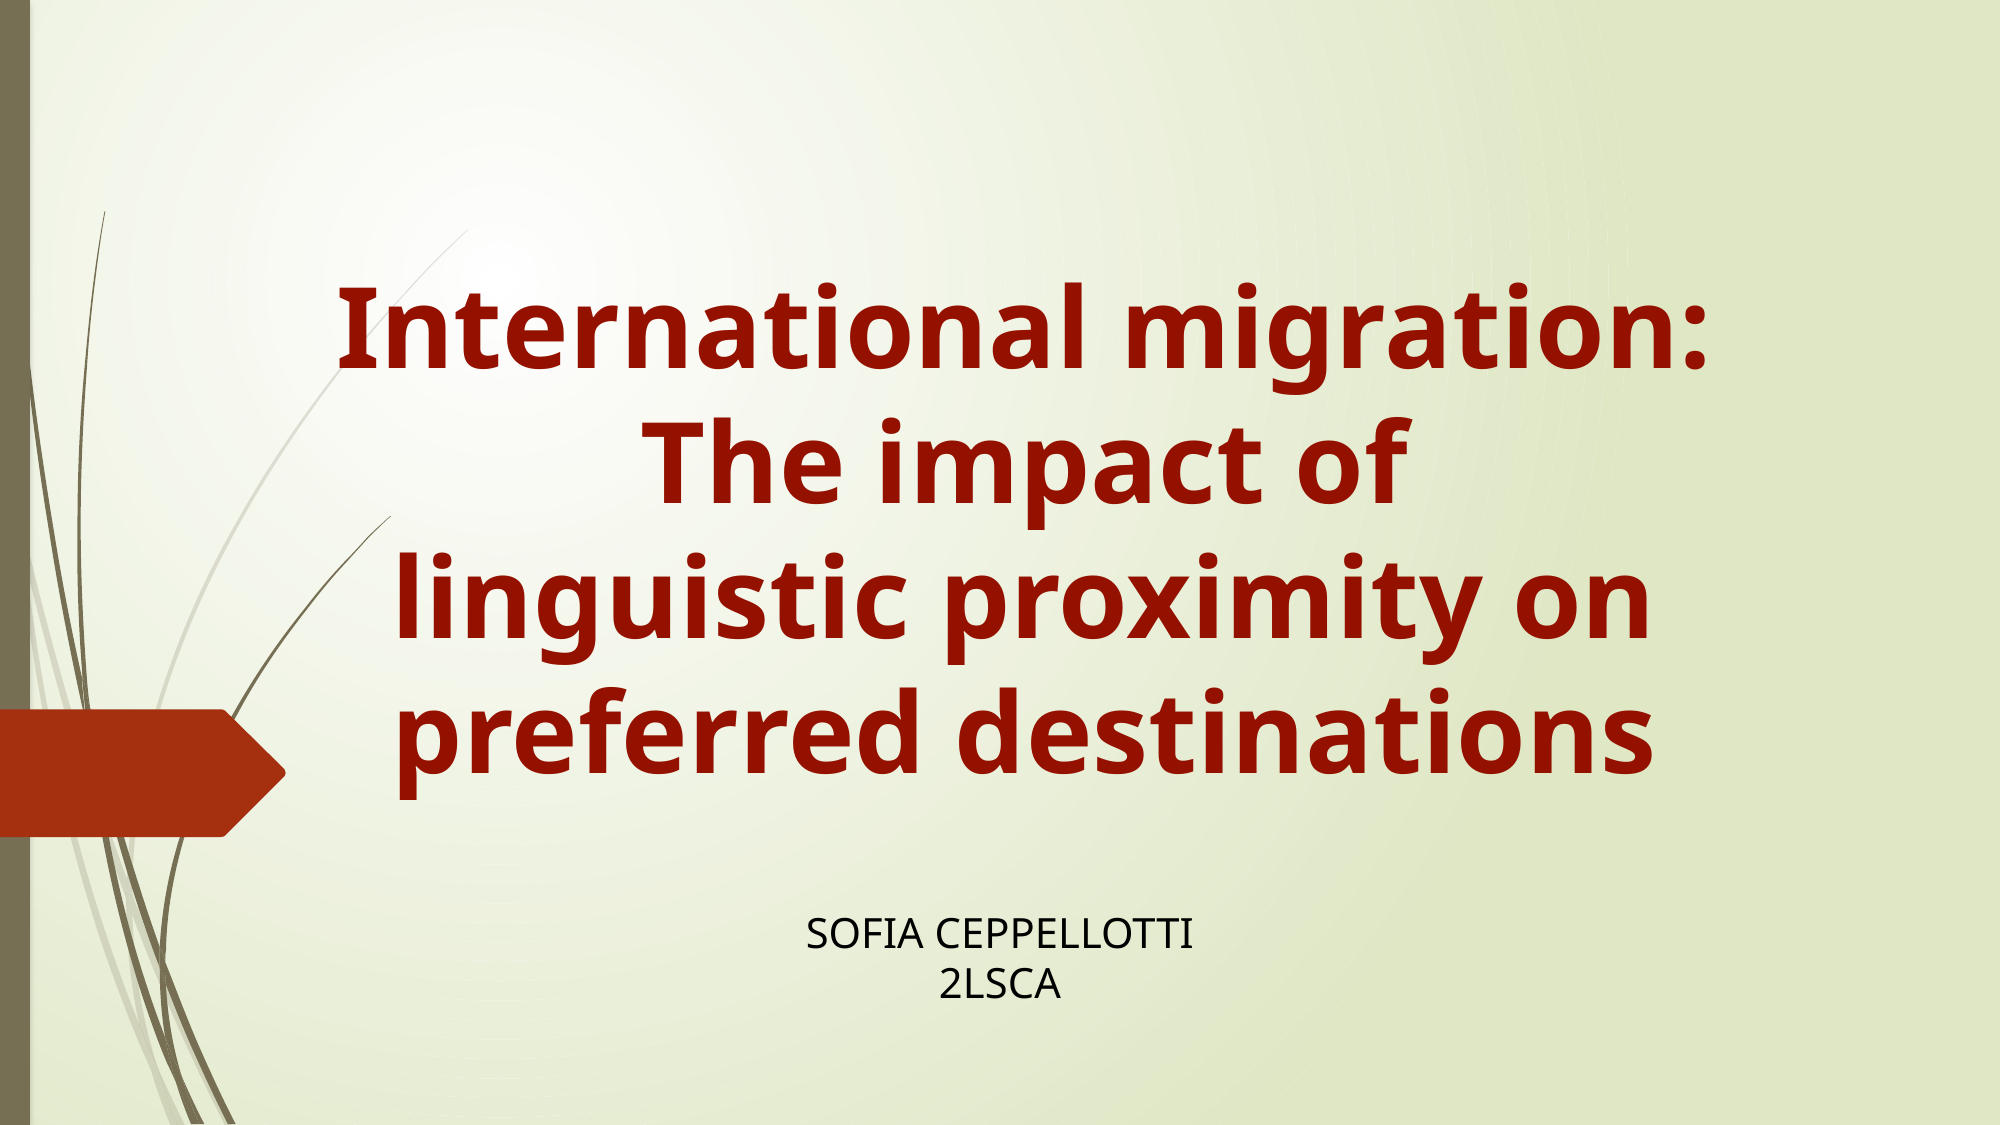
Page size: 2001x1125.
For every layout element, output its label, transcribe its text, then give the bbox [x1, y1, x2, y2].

text_box SOFIA CEPPELLOTTI 2LSCA [534, 899, 1466, 1015]
text_box International migration: The impact of linguistic proximity on preferred destinations [253, 248, 1796, 804]
